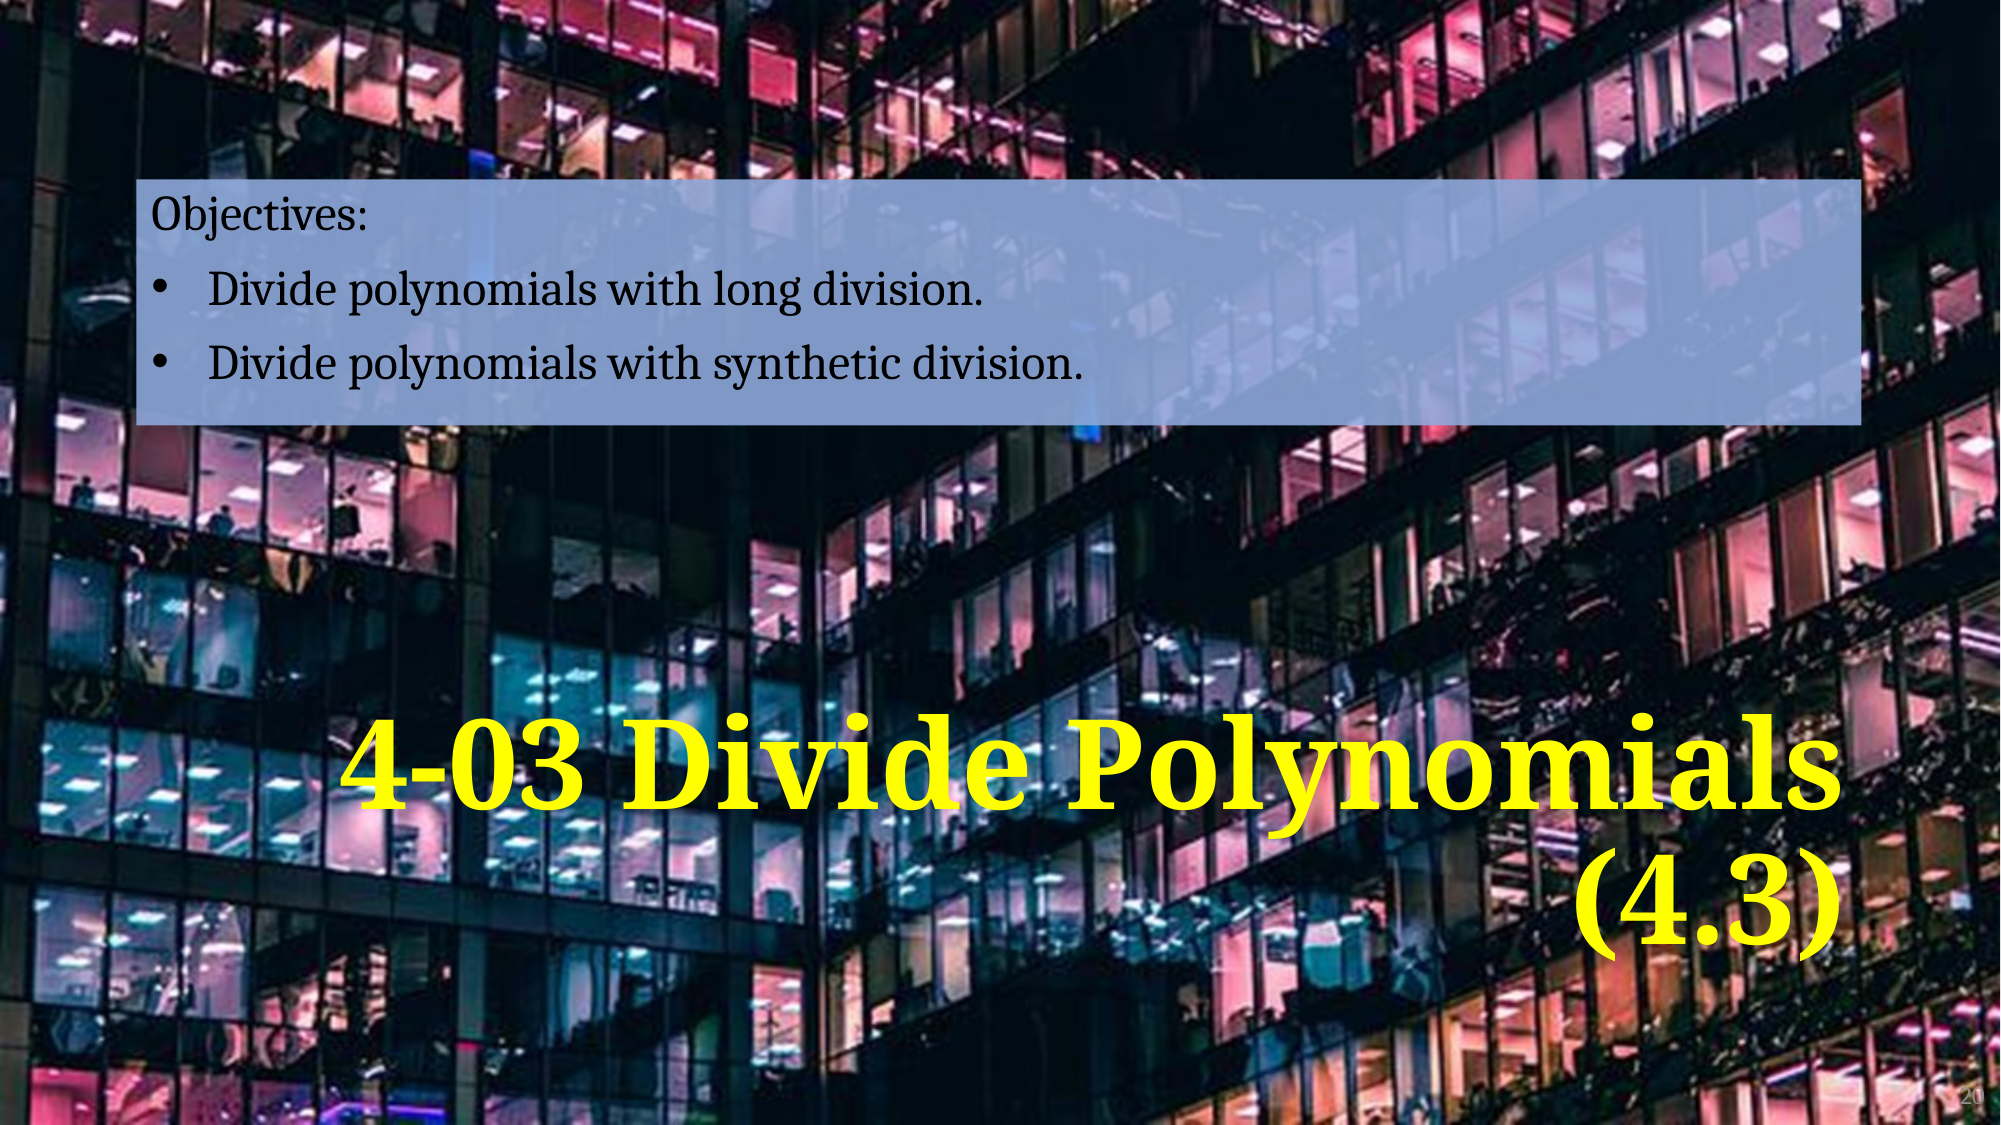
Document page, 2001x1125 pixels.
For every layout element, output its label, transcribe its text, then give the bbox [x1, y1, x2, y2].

picture [0, 0, 2001, 1125]
slide_number 20 [1550, 1065, 2000, 1125]
list Objectives: Divide polynomials with long division. Divide polynomials with synthetic division. [136, 179, 1862, 426]
title 4-03 Divide Polynomials (4.3) [136, 511, 1862, 980]
